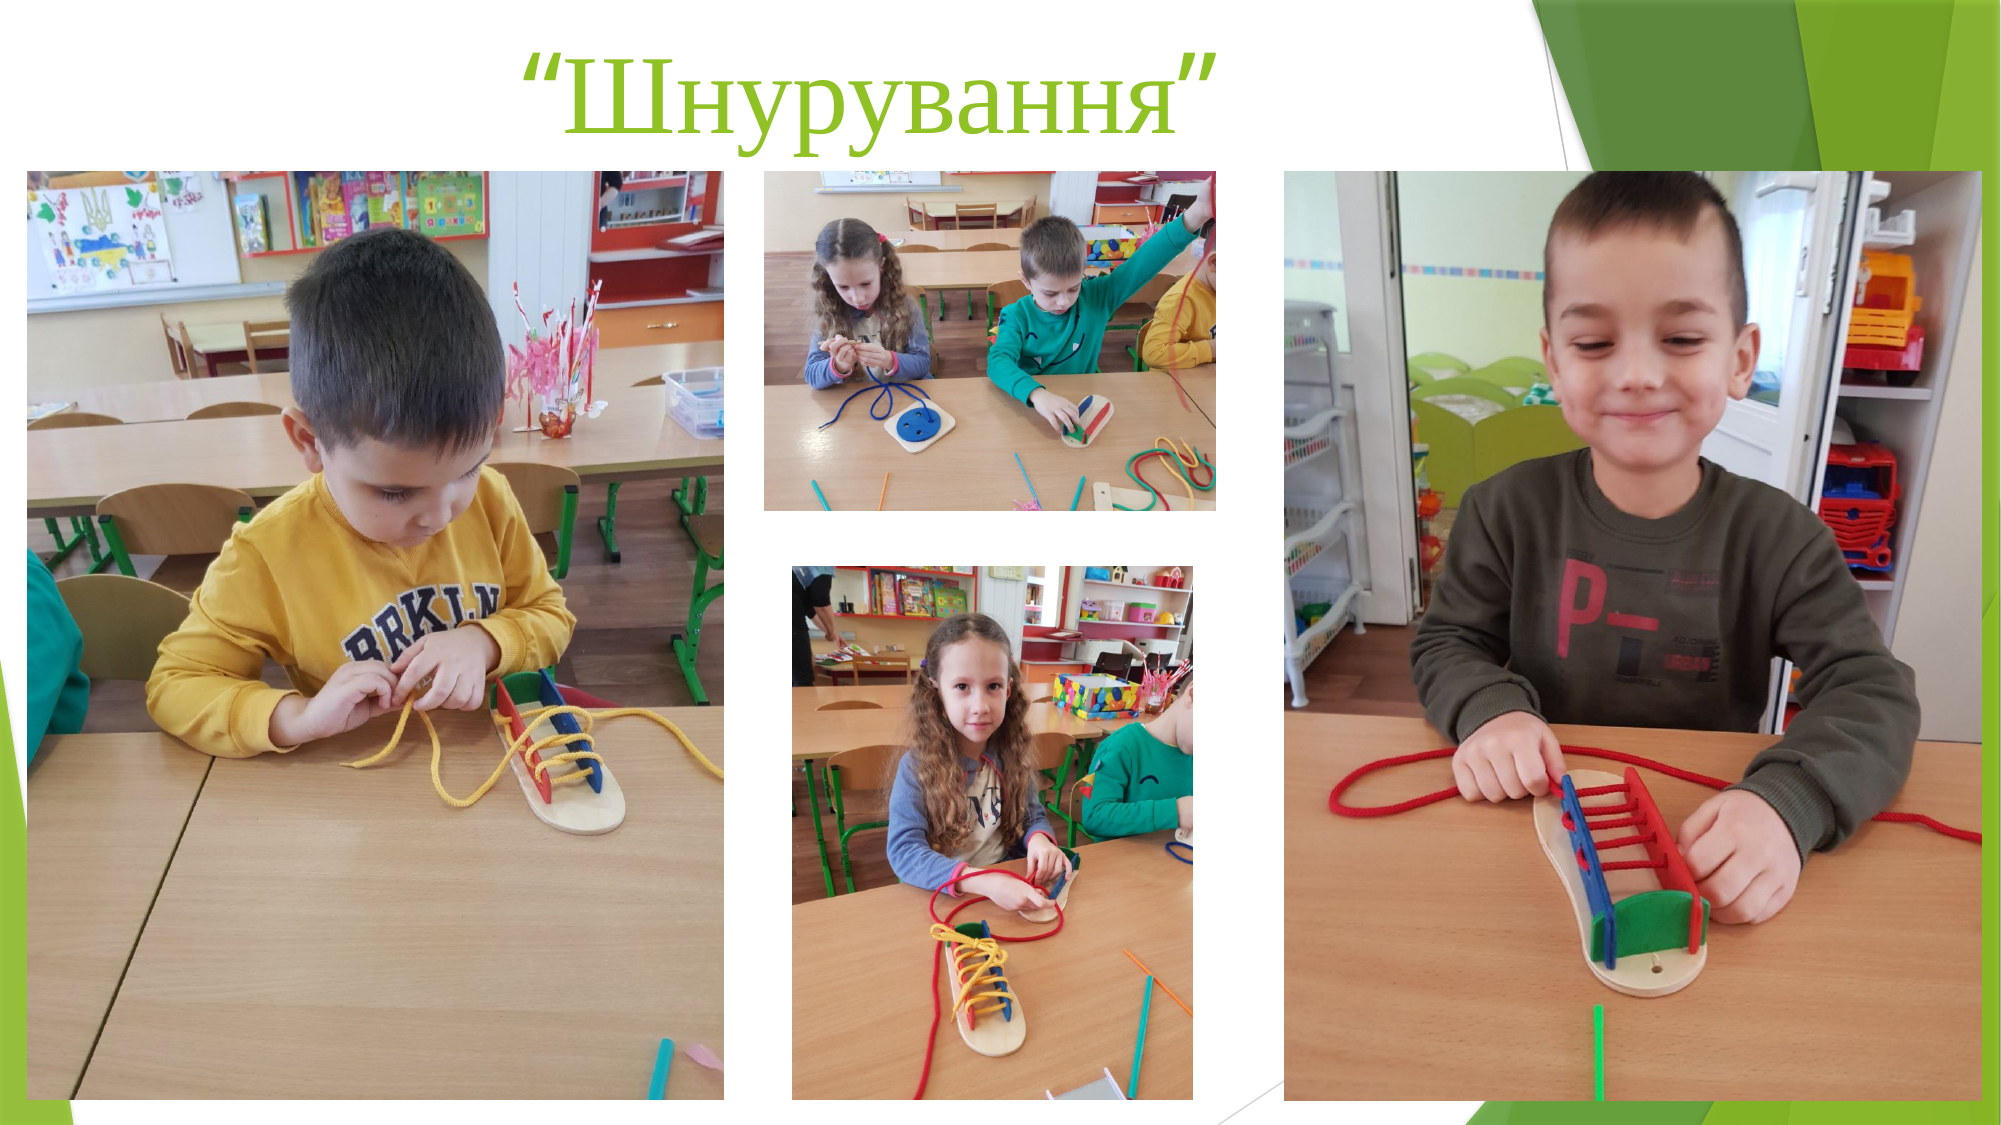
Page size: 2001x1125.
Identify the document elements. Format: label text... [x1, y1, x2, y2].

picture [1283, 171, 1982, 1102]
picture [27, 171, 725, 1100]
picture [791, 566, 1193, 1100]
picture [763, 171, 1217, 511]
title “Шнурування” [165, 13, 1576, 231]
